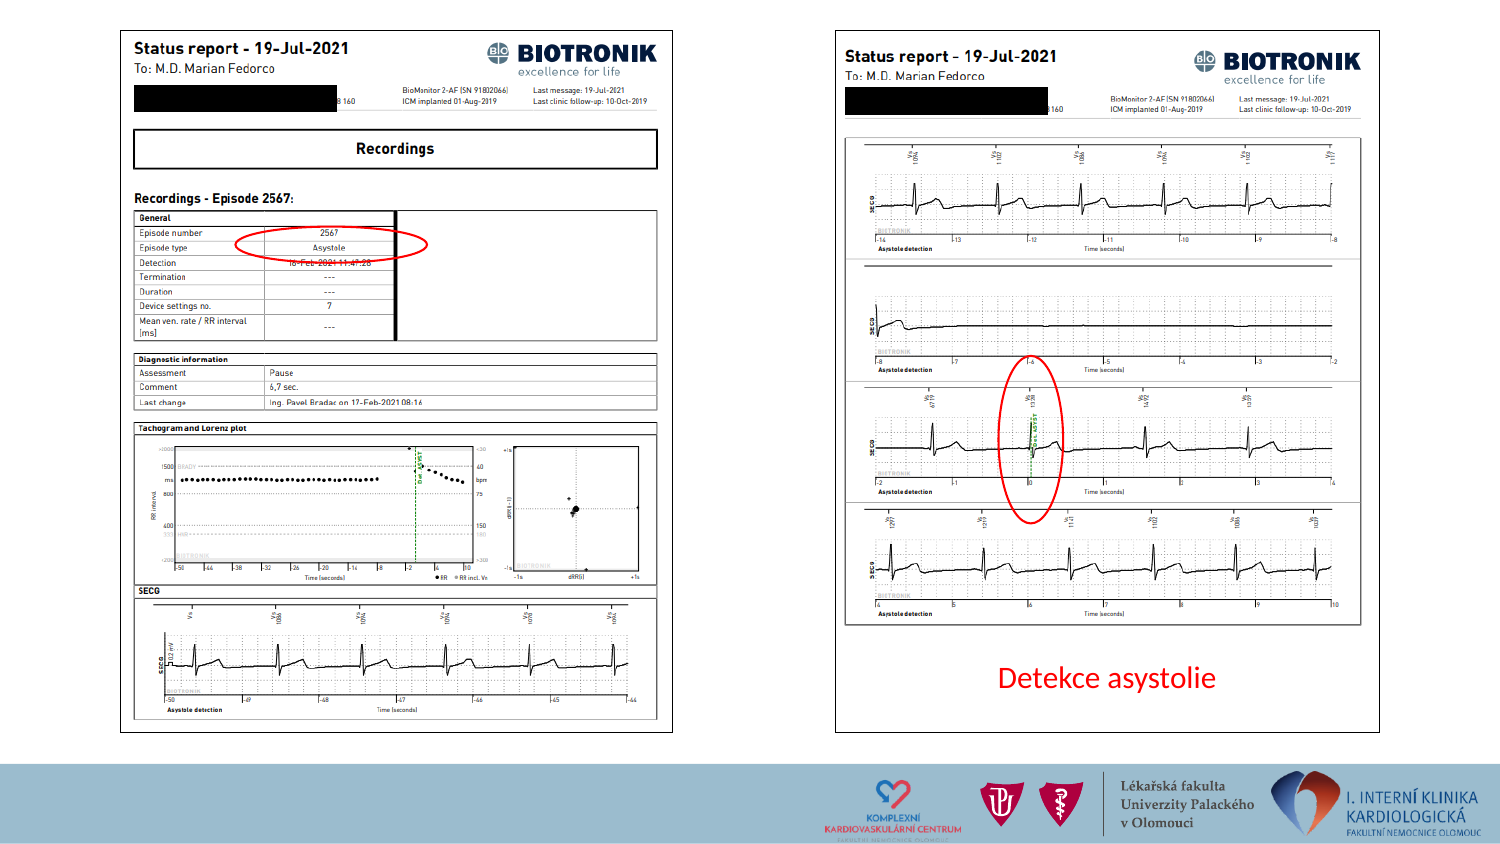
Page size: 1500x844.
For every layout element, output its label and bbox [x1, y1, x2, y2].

picture [120, 30, 673, 733]
picture [825, 779, 961, 842]
picture [835, 30, 1380, 733]
picture [1271, 771, 1481, 836]
